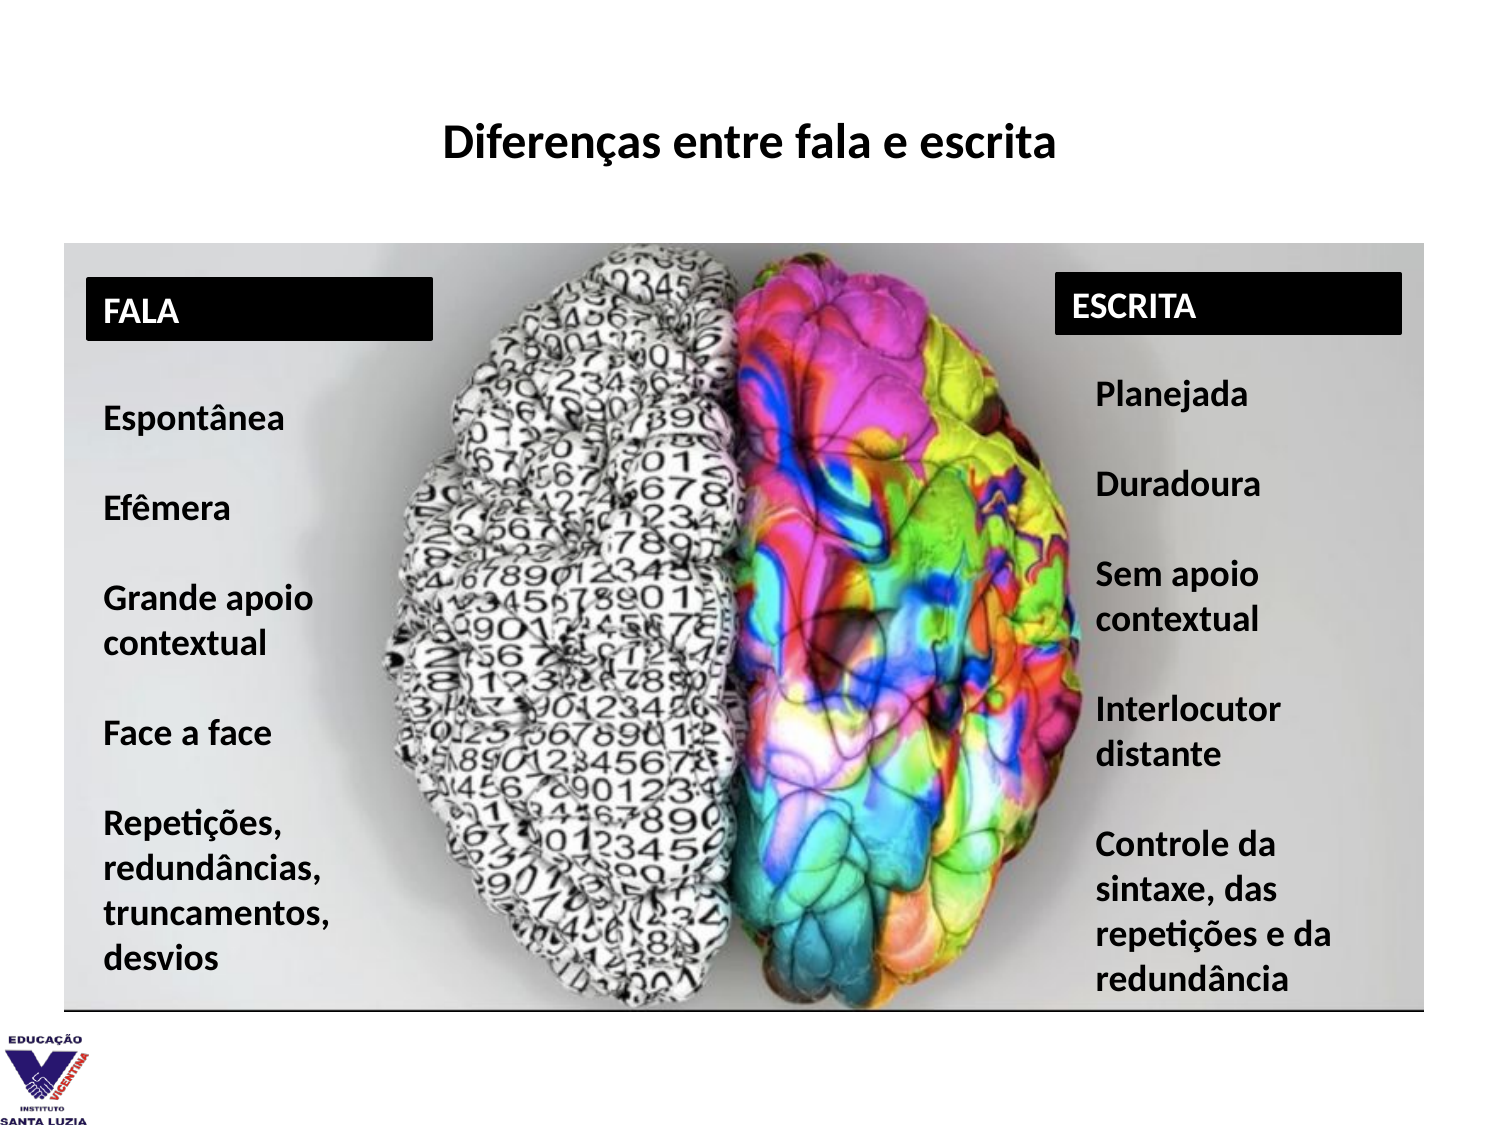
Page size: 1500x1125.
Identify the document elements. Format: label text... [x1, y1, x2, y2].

picture [0, 1034, 89, 1125]
picture [64, 243, 1424, 1012]
title Diferenças entre fala e escrita [75, 45, 1425, 233]
